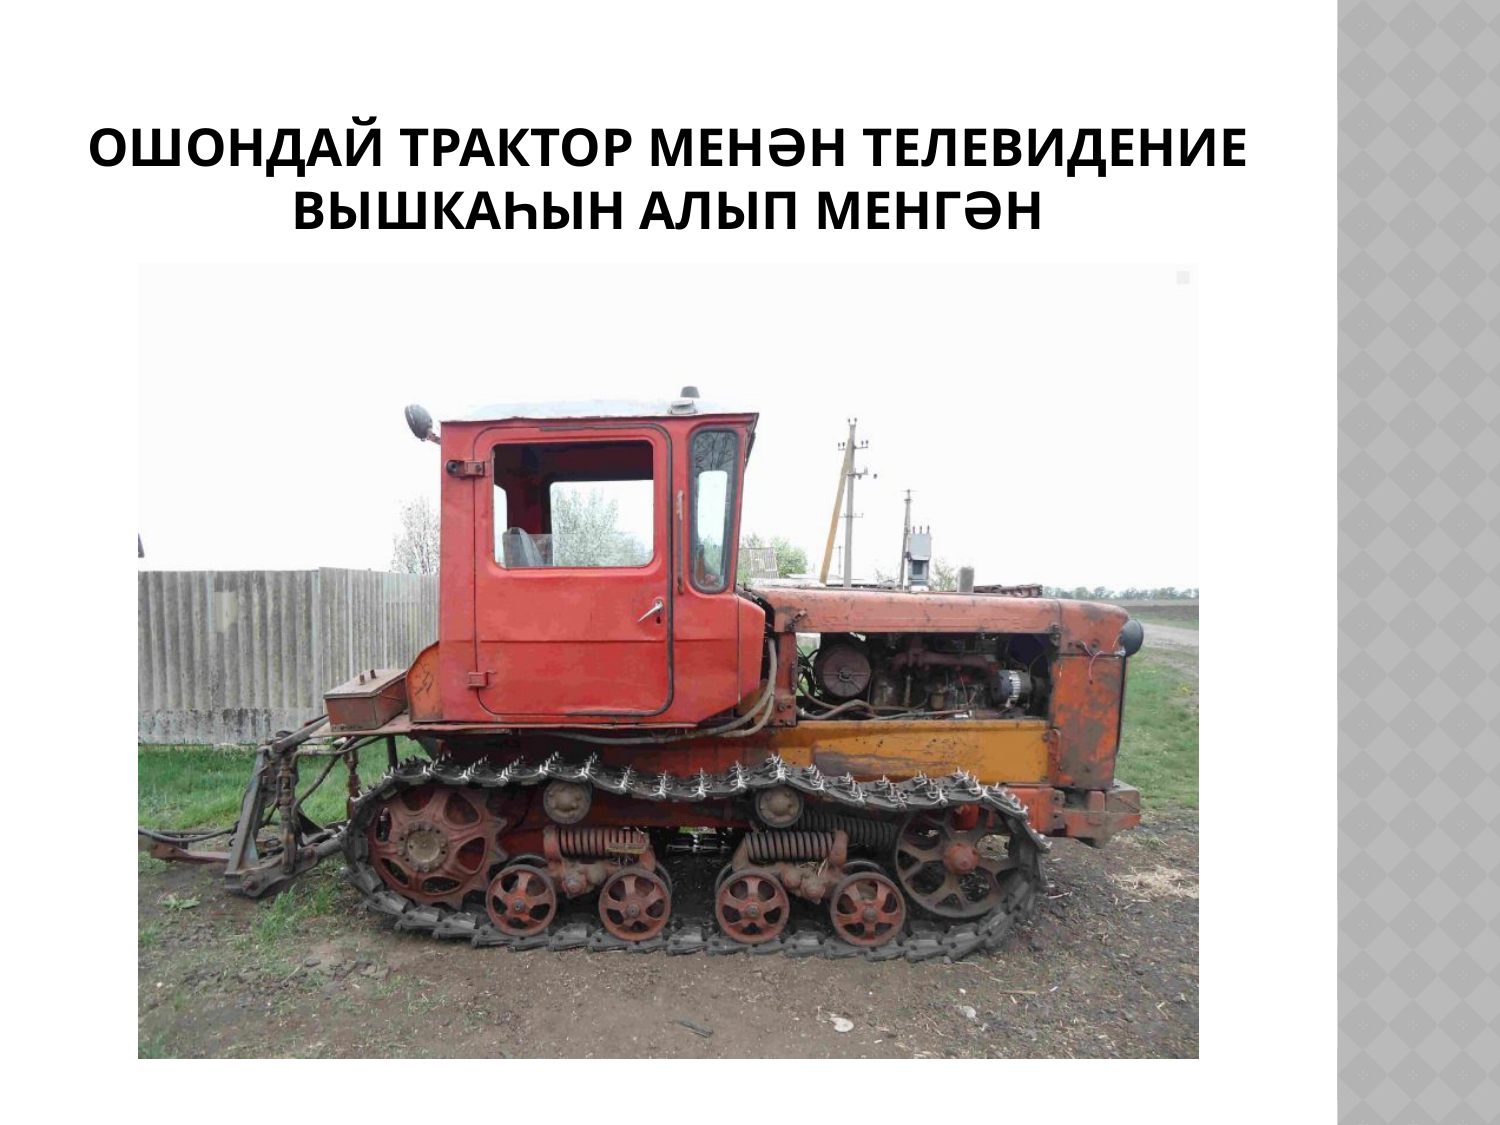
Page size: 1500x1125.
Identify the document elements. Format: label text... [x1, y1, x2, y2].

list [138, 263, 1200, 1060]
title Ошондай трактор менән телевидение вышкаһын алып менгән [75, 52, 1263, 240]
